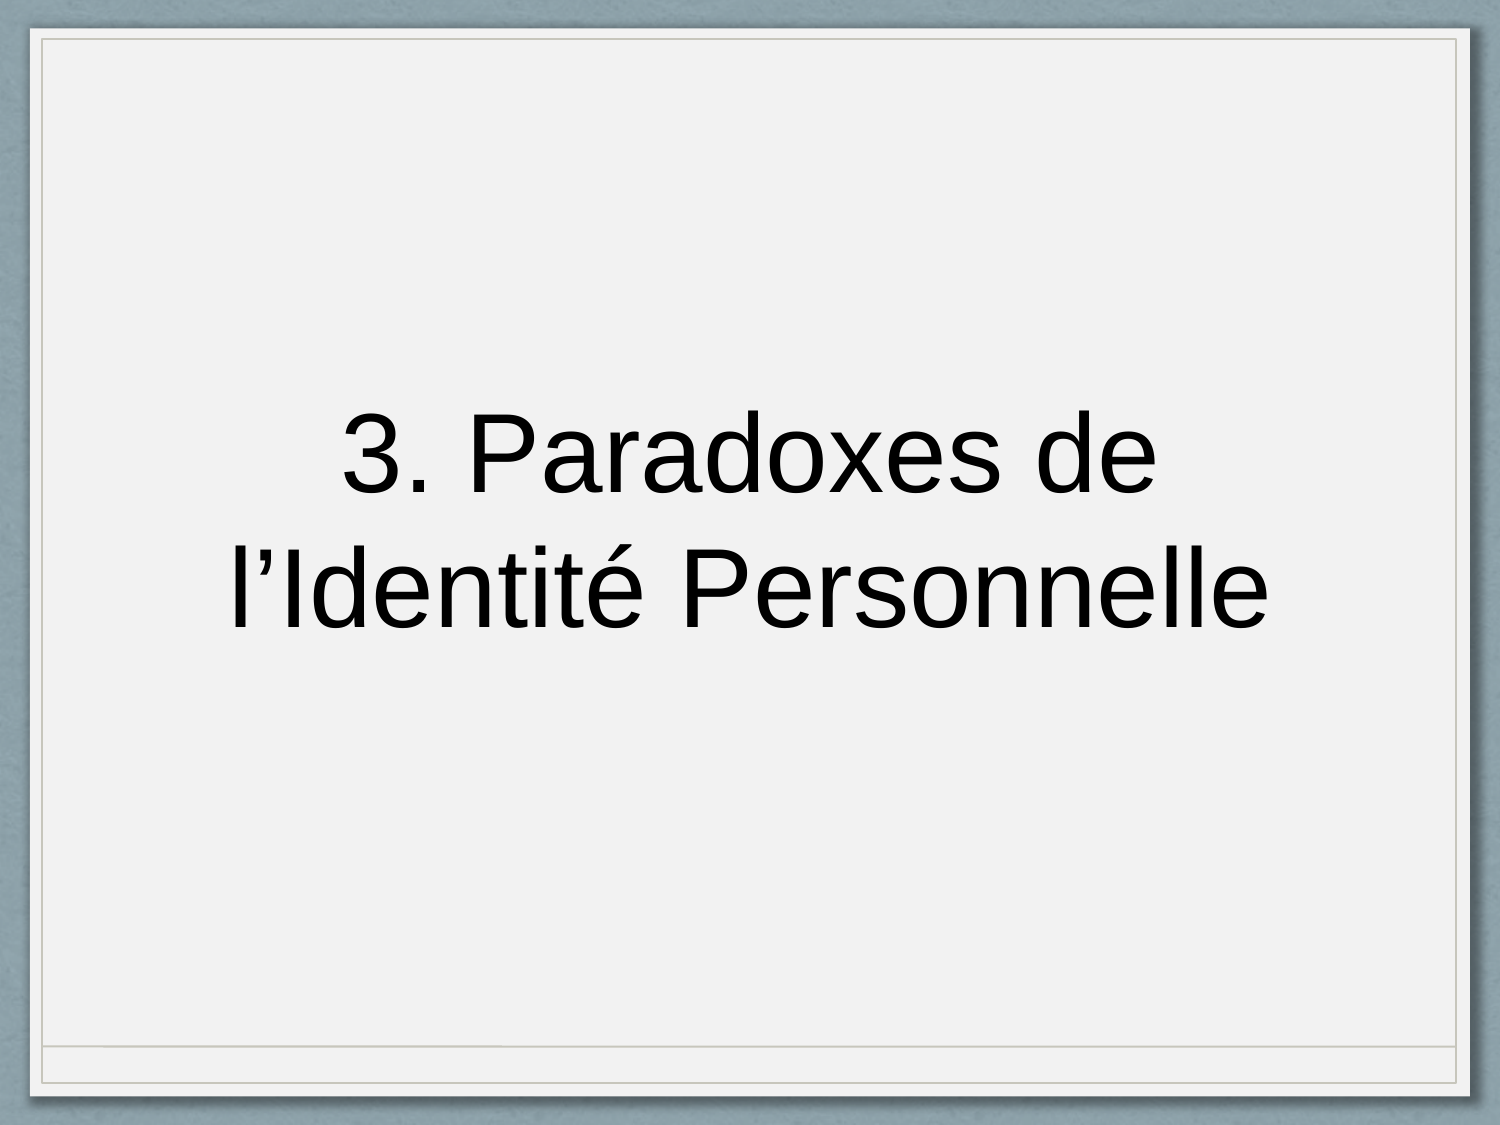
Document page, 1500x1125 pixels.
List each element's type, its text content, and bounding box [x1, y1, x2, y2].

title 3. Paradoxes de l’Identité Personnelle [147, 224, 1353, 658]
